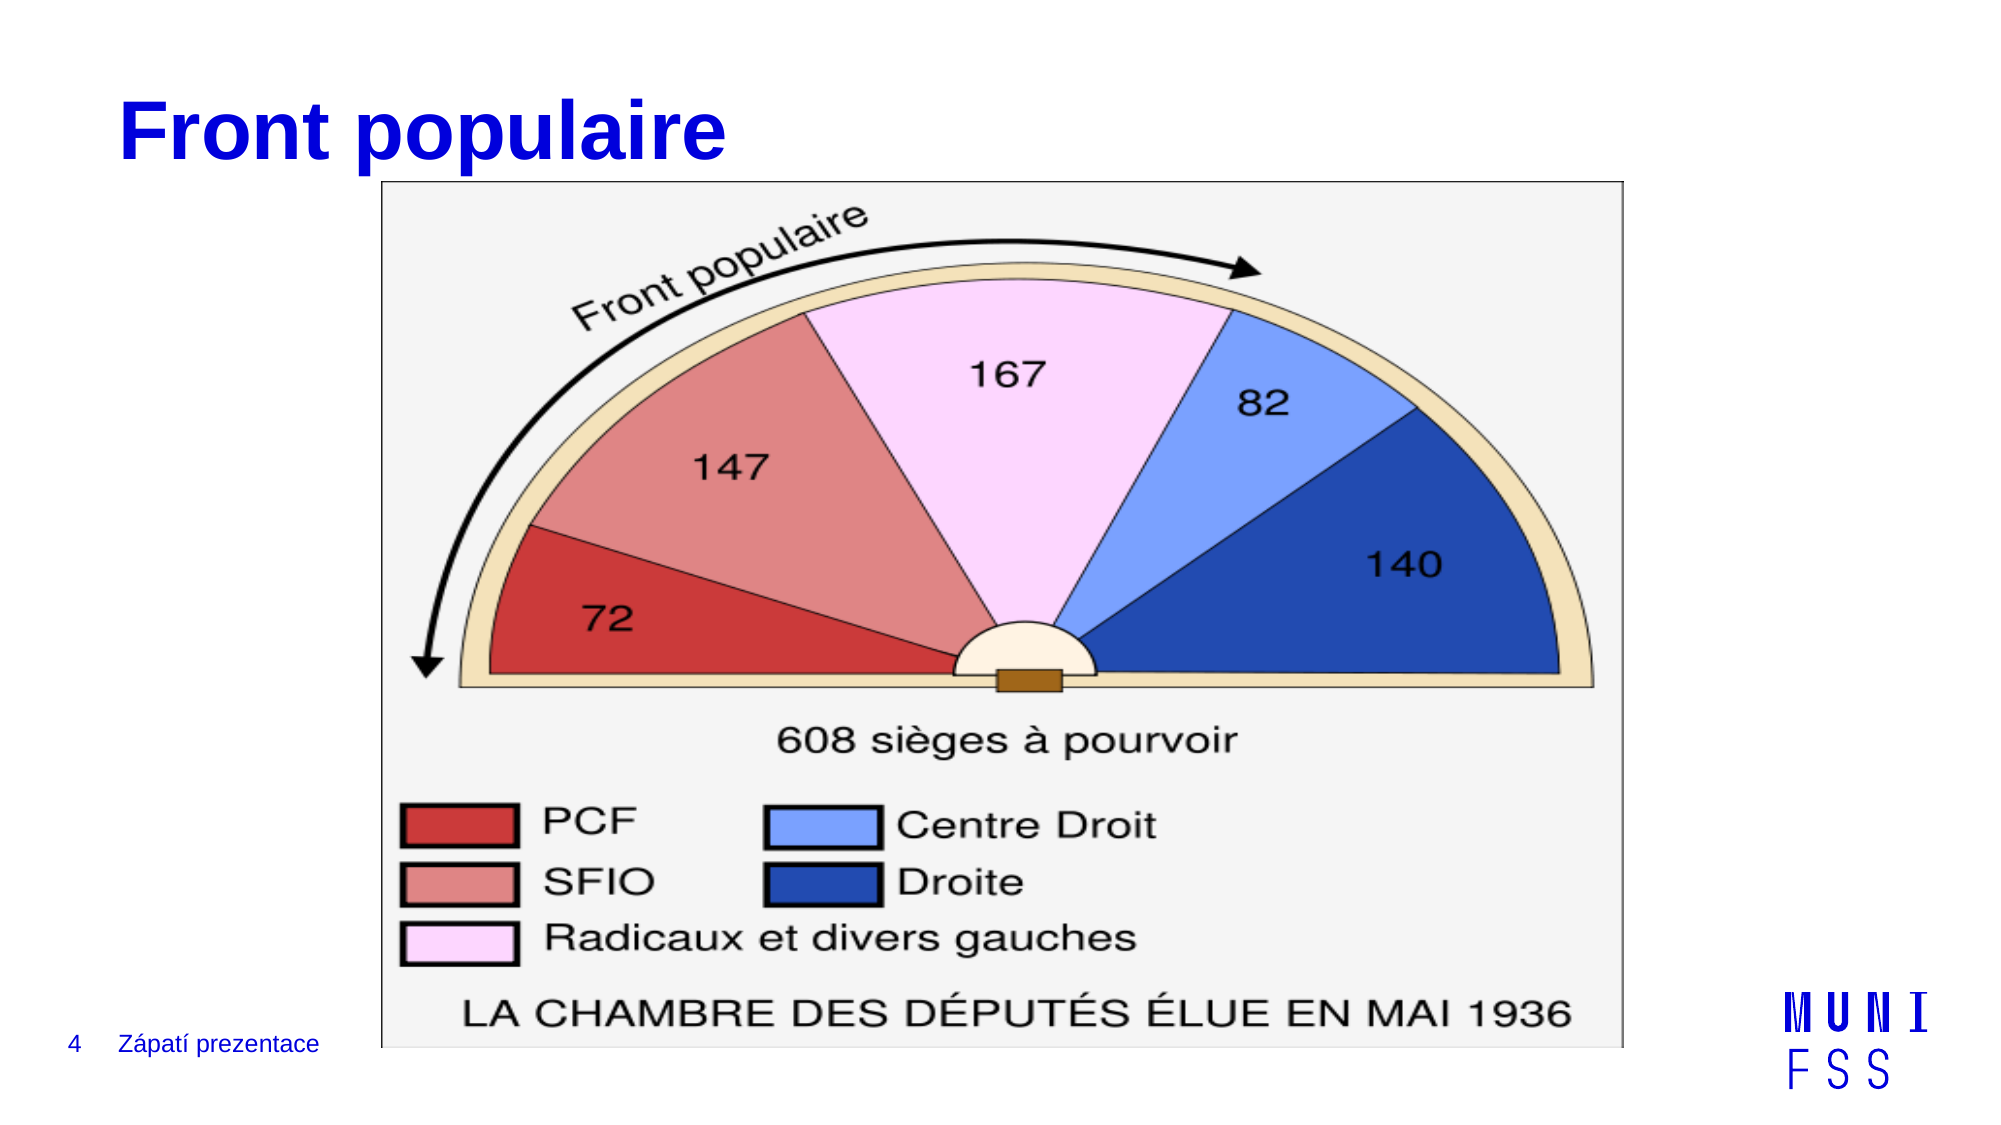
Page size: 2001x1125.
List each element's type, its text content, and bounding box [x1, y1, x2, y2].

slide_number 4 [67, 1021, 110, 1063]
footer Zápatí prezentace [118, 1021, 1418, 1063]
picture [380, 181, 1624, 1048]
title Front populaire [118, 92, 1883, 193]
